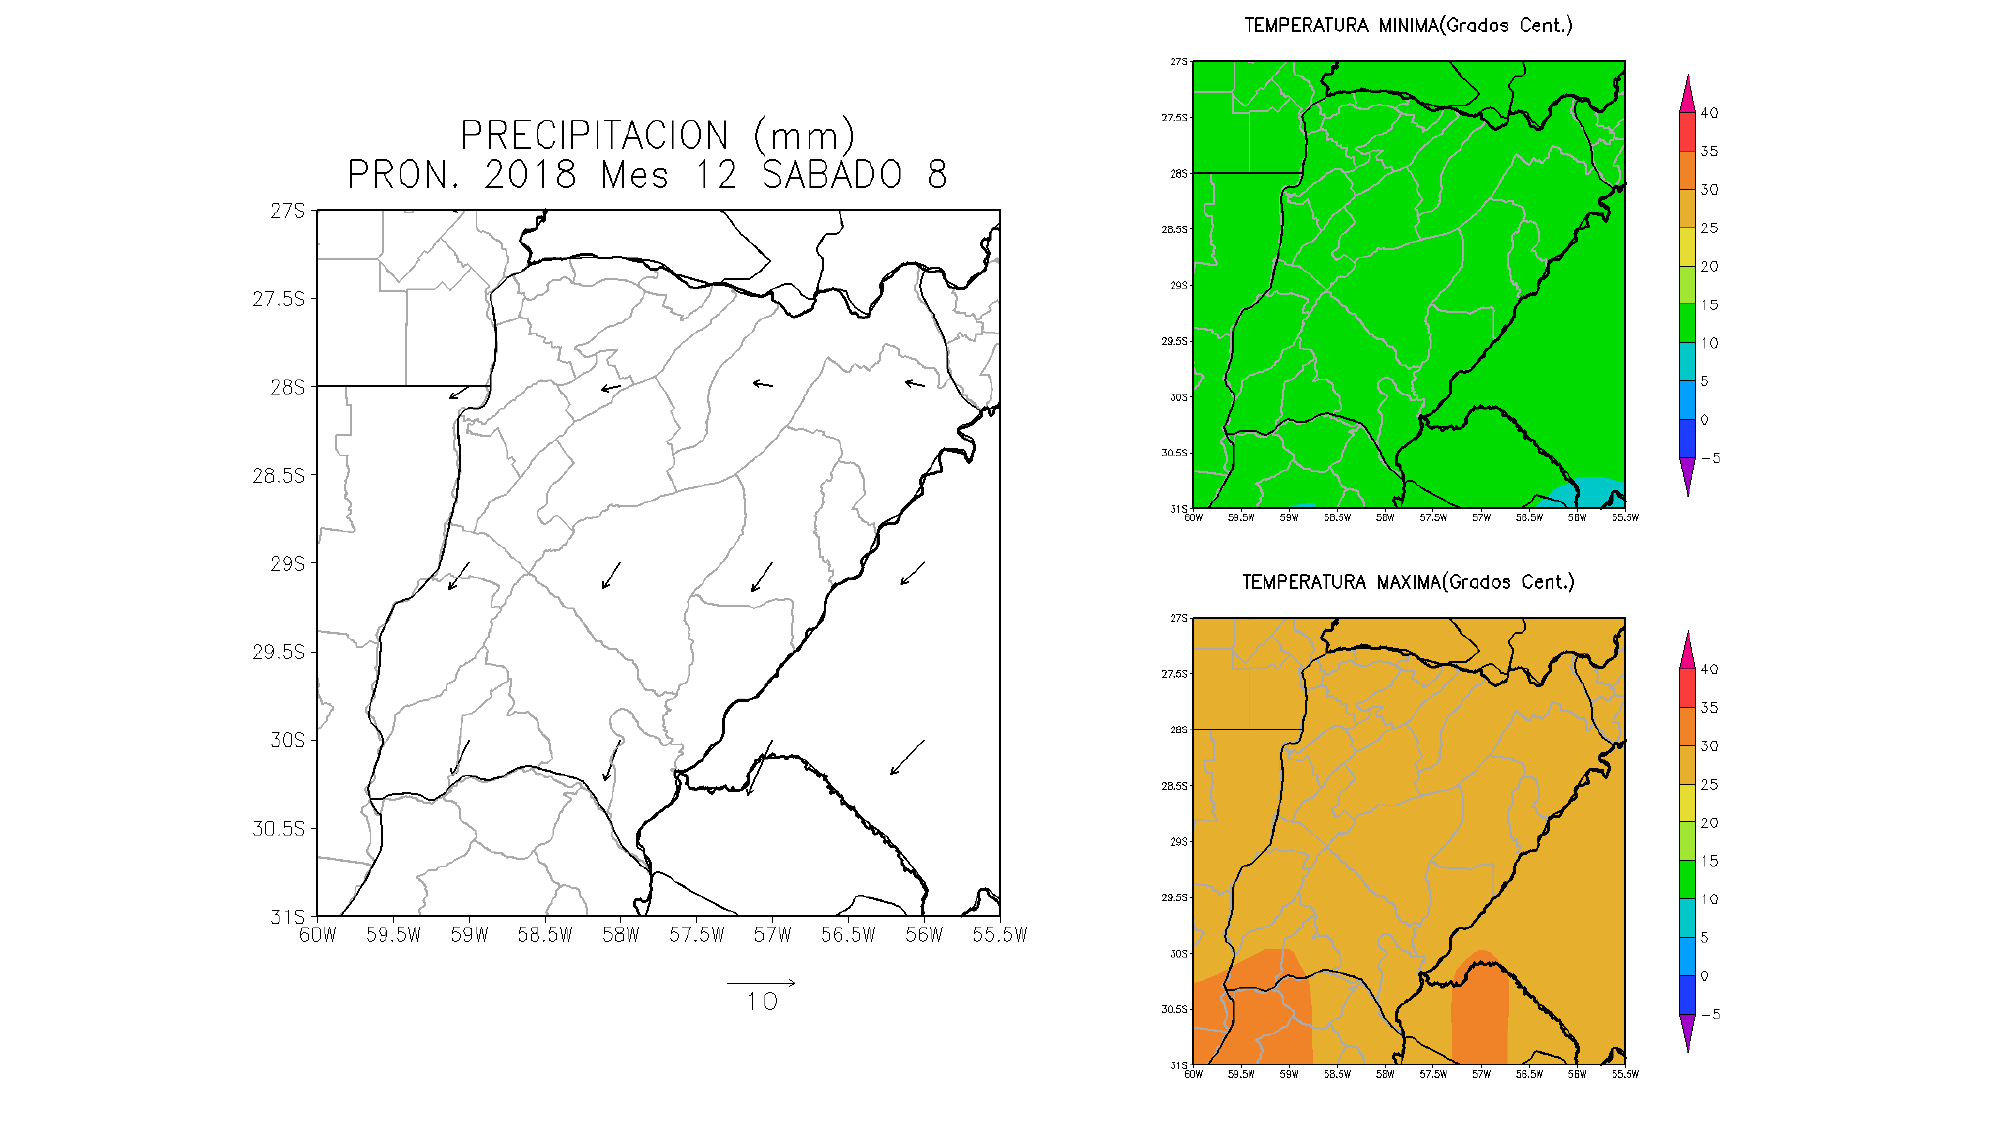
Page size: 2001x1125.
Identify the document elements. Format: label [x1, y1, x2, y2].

picture [249, 0, 1750, 1125]
